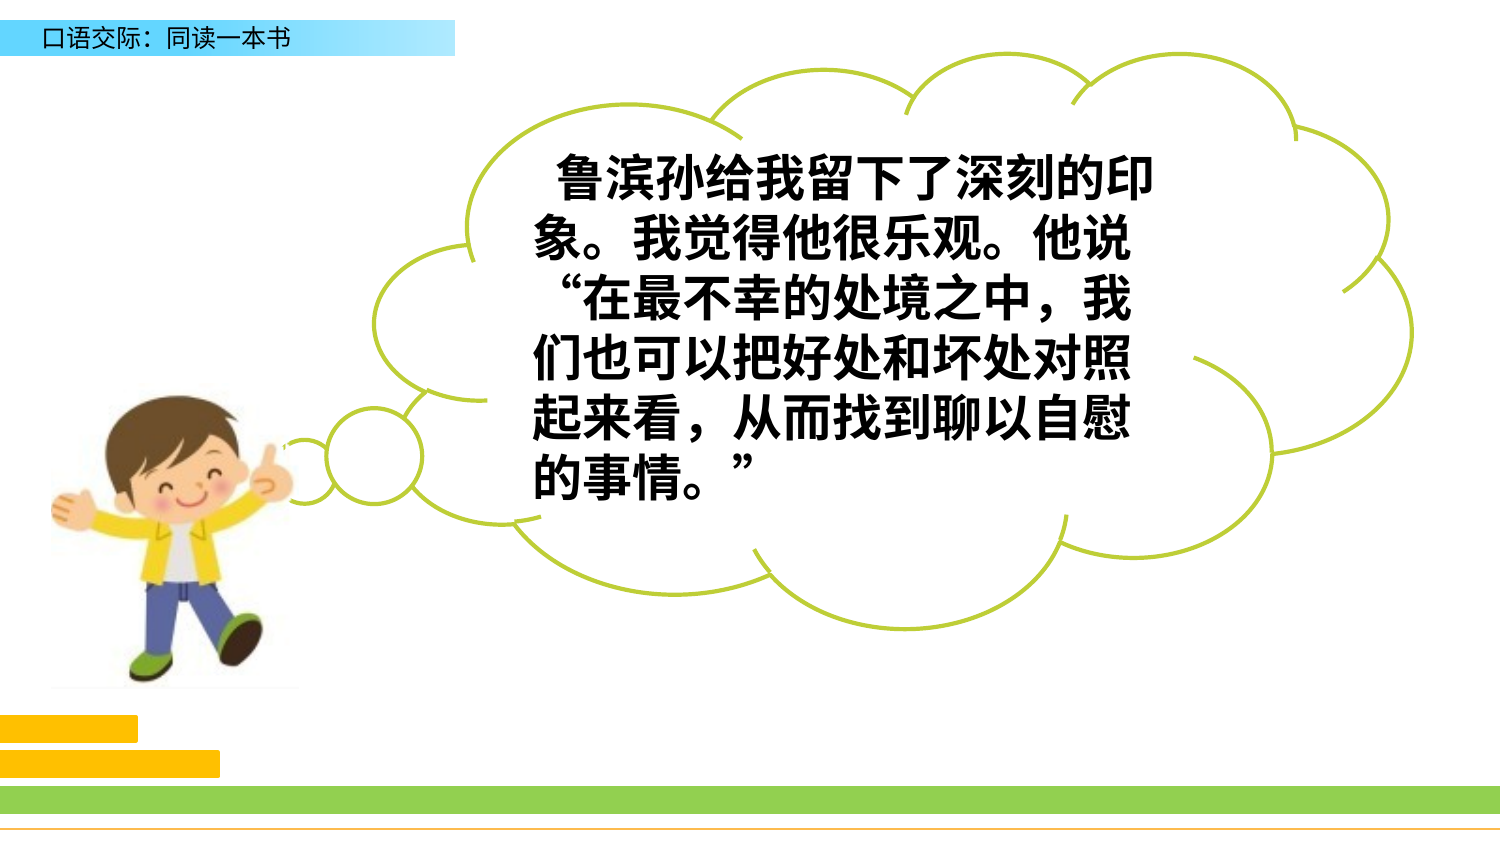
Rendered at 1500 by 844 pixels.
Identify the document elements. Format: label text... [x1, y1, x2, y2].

text_box 鲁滨孙给我留下了深刻的印象。我觉得他很乐观。他说“在最不幸的处境之中，我们也可以把好处和坏处对照起来看，从而找到聊以自慰的事情。” [302, 51, 1414, 632]
picture [51, 383, 299, 689]
